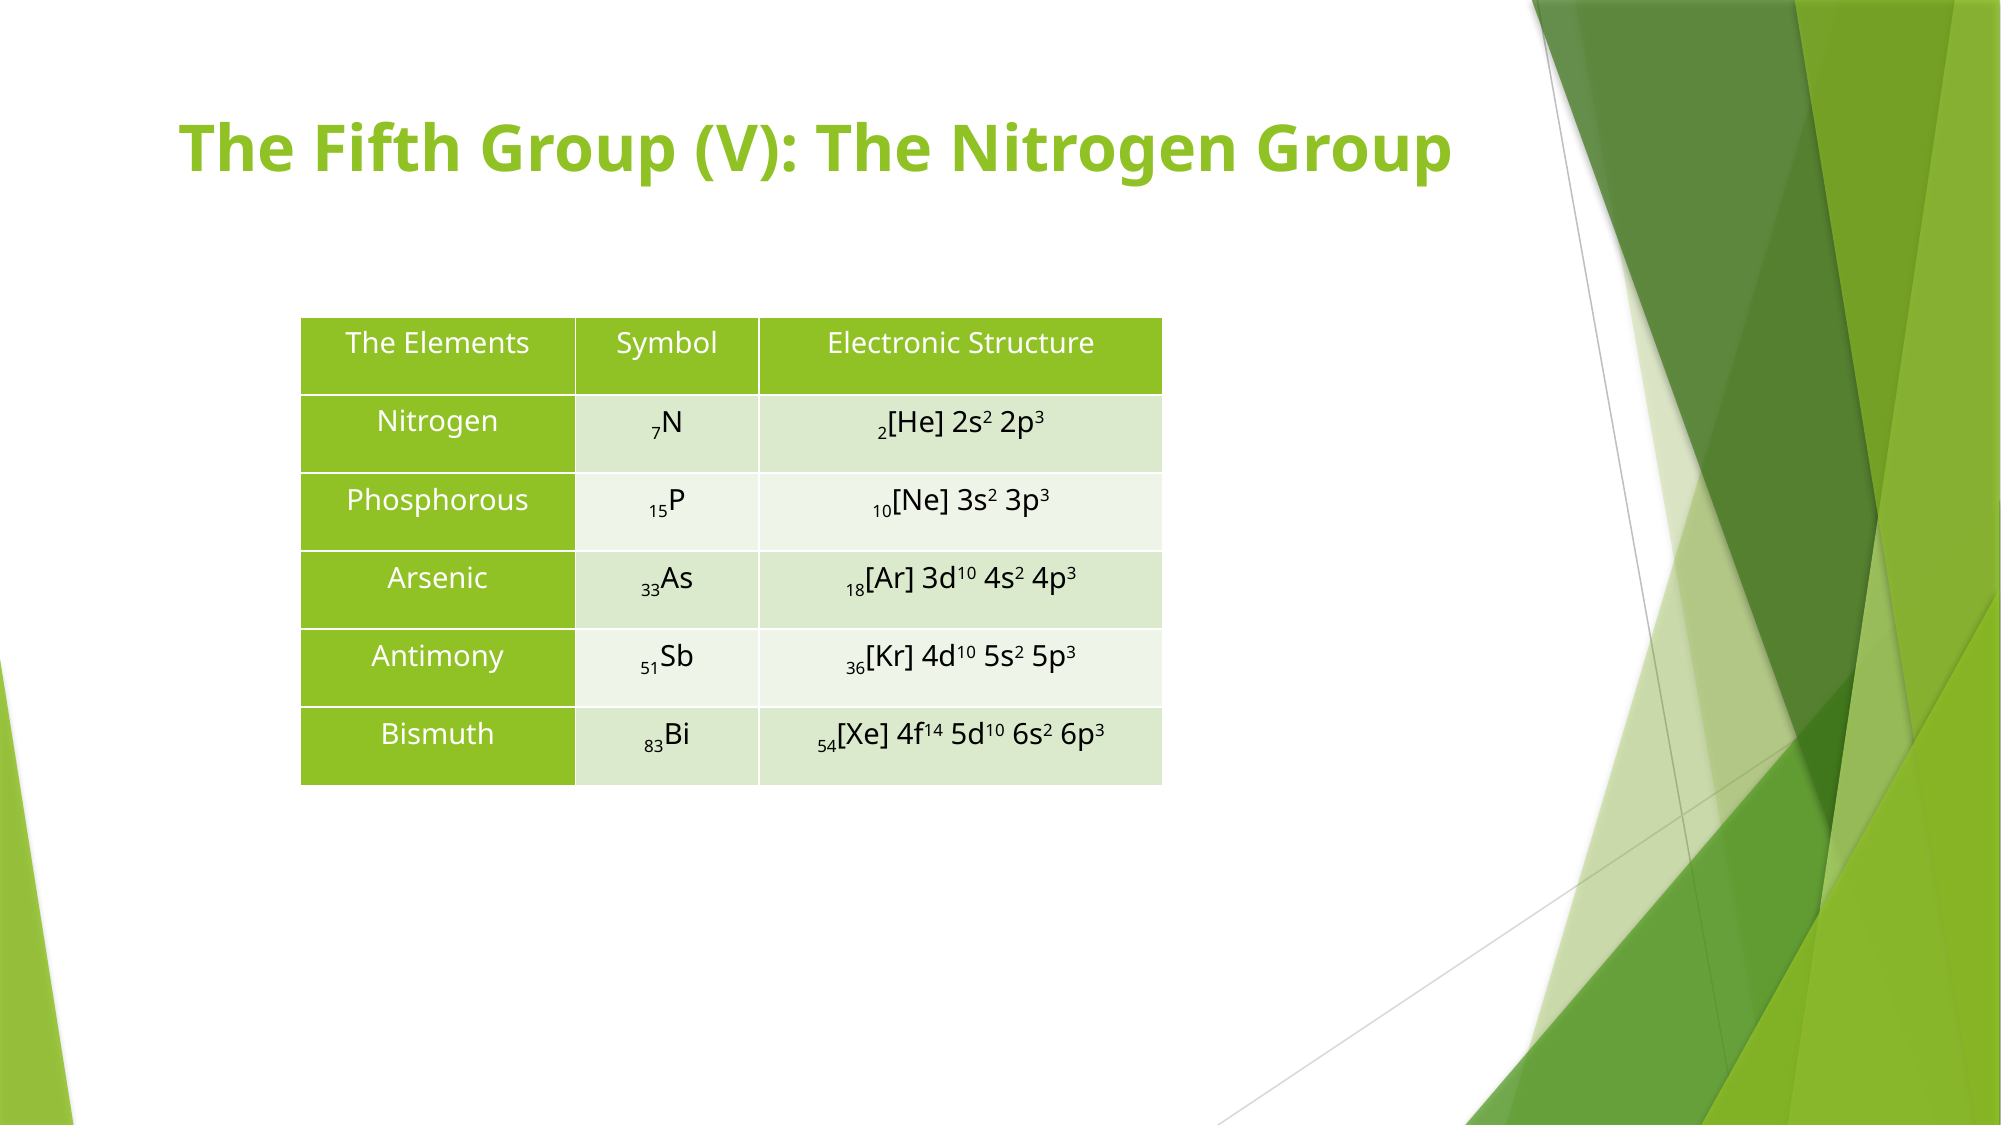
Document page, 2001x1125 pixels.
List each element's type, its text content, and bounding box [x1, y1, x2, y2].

table_cell 36[Kr] 4d10 5s2 5p3 [760, 630, 1162, 706]
table_cell 10[Ne] 3s2 3p3 [760, 474, 1162, 550]
title The Fifth Group (V): The Nitrogen Group [111, 99, 1522, 317]
table_cell Nitrogen [301, 396, 575, 472]
table_cell Phosphorous [301, 474, 575, 550]
table_cell 33As [576, 552, 758, 628]
table_cell Bismuth [301, 708, 575, 785]
table_cell 51Sb [576, 630, 758, 706]
table_cell 2[He] 2s2 2p3 [760, 396, 1162, 472]
table_cell 7N [576, 396, 758, 472]
table_cell Arsenic [301, 552, 575, 628]
table_cell 54[Xe] 4f14 5d10 6s2 6p3 [760, 708, 1162, 785]
table_header Symbol [576, 318, 758, 394]
table_cell Antimony [301, 630, 575, 706]
table_header The Elements [301, 318, 575, 394]
table_cell 83Bi [576, 708, 758, 785]
table_header Electronic Structure [760, 318, 1162, 394]
table_cell 18[Ar] 3d10 4s2 4p3 [760, 552, 1162, 628]
table_cell 15P [576, 474, 758, 550]
